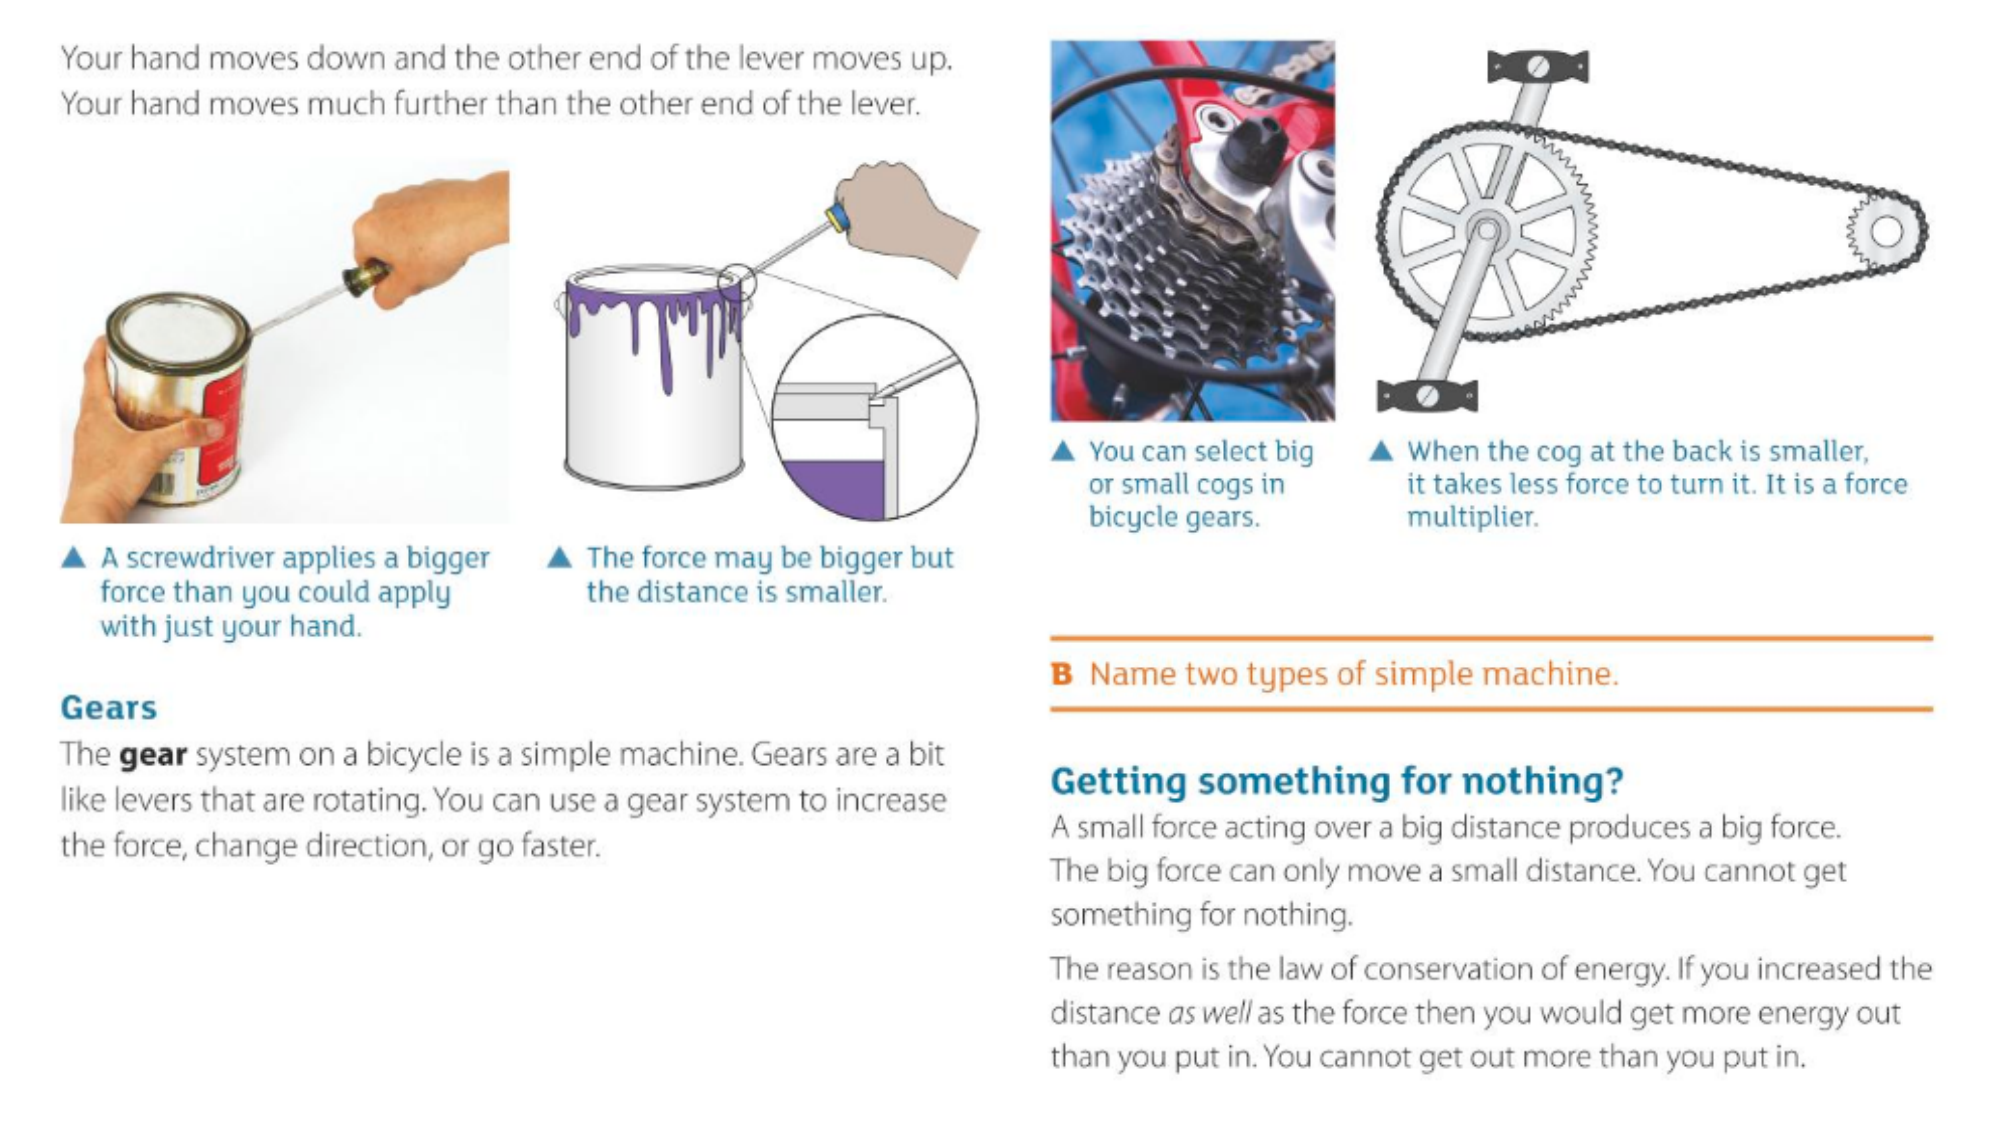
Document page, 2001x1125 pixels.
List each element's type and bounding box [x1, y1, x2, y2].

picture [1033, 24, 1955, 1094]
picture [36, 24, 1008, 881]
